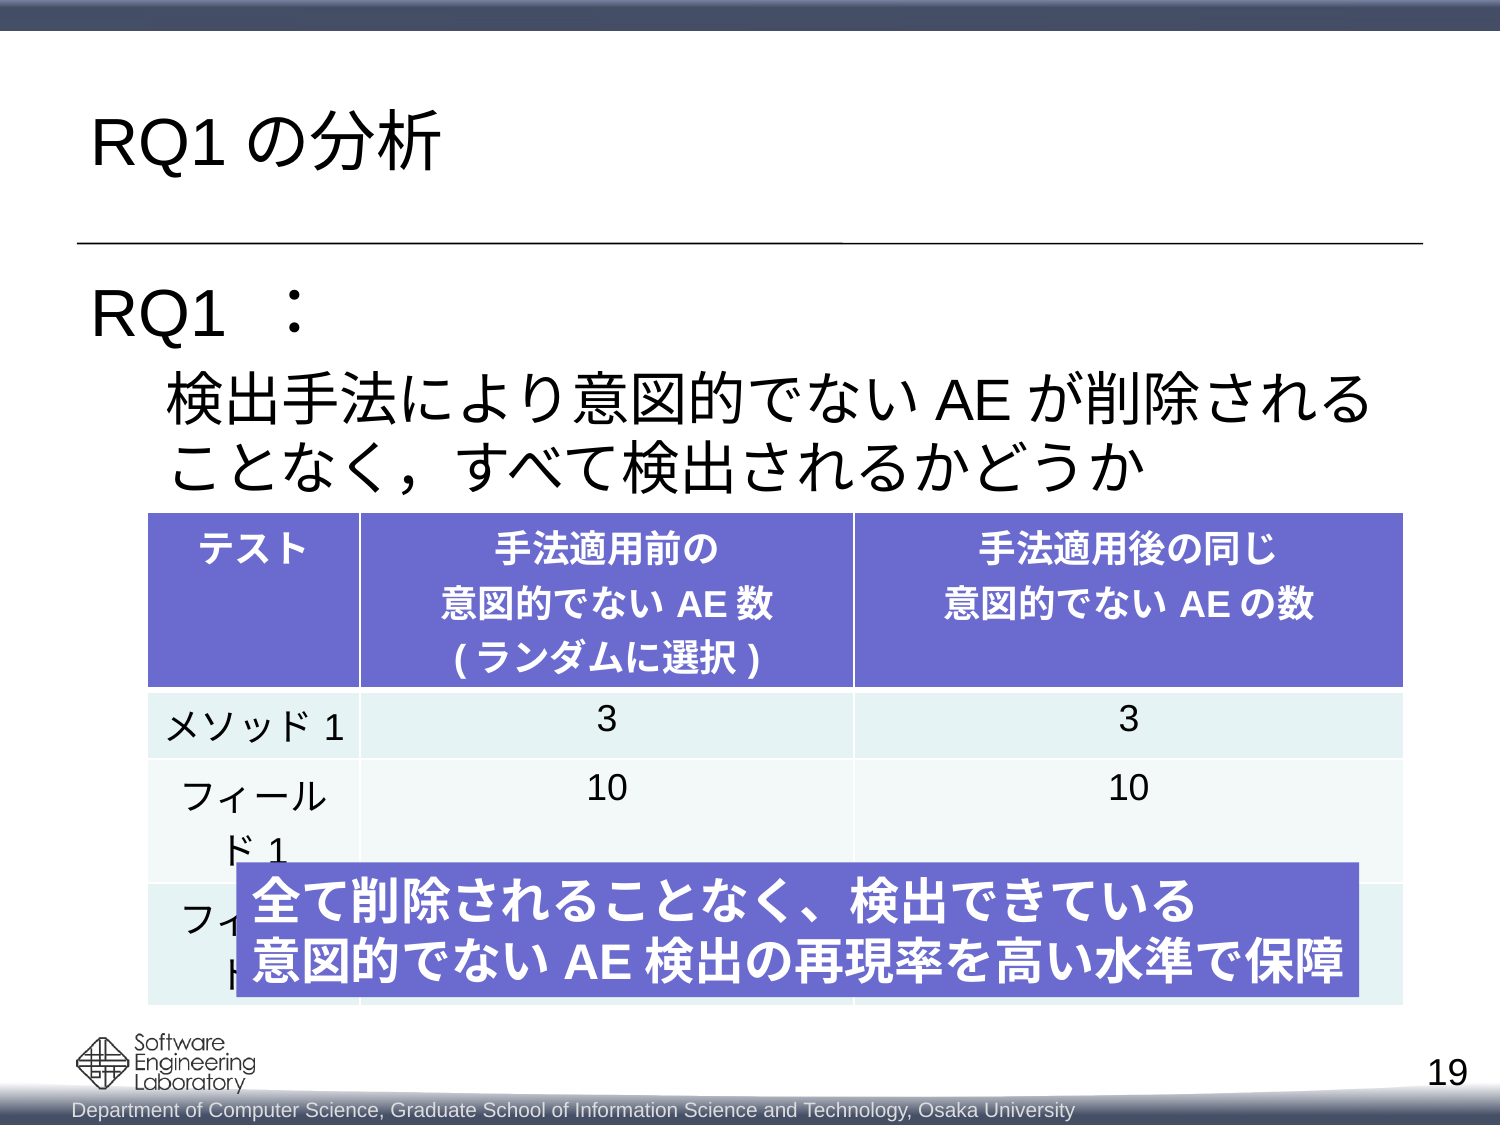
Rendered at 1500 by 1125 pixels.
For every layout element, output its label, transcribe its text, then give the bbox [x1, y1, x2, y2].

table_cell フィールド2 [148, 884, 359, 1005]
table_cell 10 [361, 998, 853, 1005]
table_cell 10 [855, 760, 1403, 882]
title RQ1の分析 [74, 44, 1424, 233]
table_cell 10 [361, 760, 853, 862]
list RQ1 ： 検出手法により意図的でないAEが削除されることなく，すべて検出されるかどうか [74, 262, 1426, 1024]
table_cell メソッド1 [148, 693, 359, 758]
picture [0, 0, 1500, 31]
picture [0, 1033, 1500, 1125]
table_cell 3 [361, 693, 853, 758]
table_header テスト [148, 513, 359, 687]
table_cell 3 [855, 693, 1403, 758]
slide_number 19 [1403, 1040, 1484, 1089]
text_box 全て削除されることなく、検出できている 意図的でないAE検出の再現率を高い水準で保障 [236, 862, 1360, 998]
table_cell 10 [855, 884, 1403, 1005]
table_cell フィールド1 [148, 760, 359, 882]
table_header 手法適用後の同じ 意図的でないAEの数 [855, 513, 1403, 687]
table_header 手法適用前の 意図的でないAE数 (ランダムに選択) [361, 513, 853, 687]
